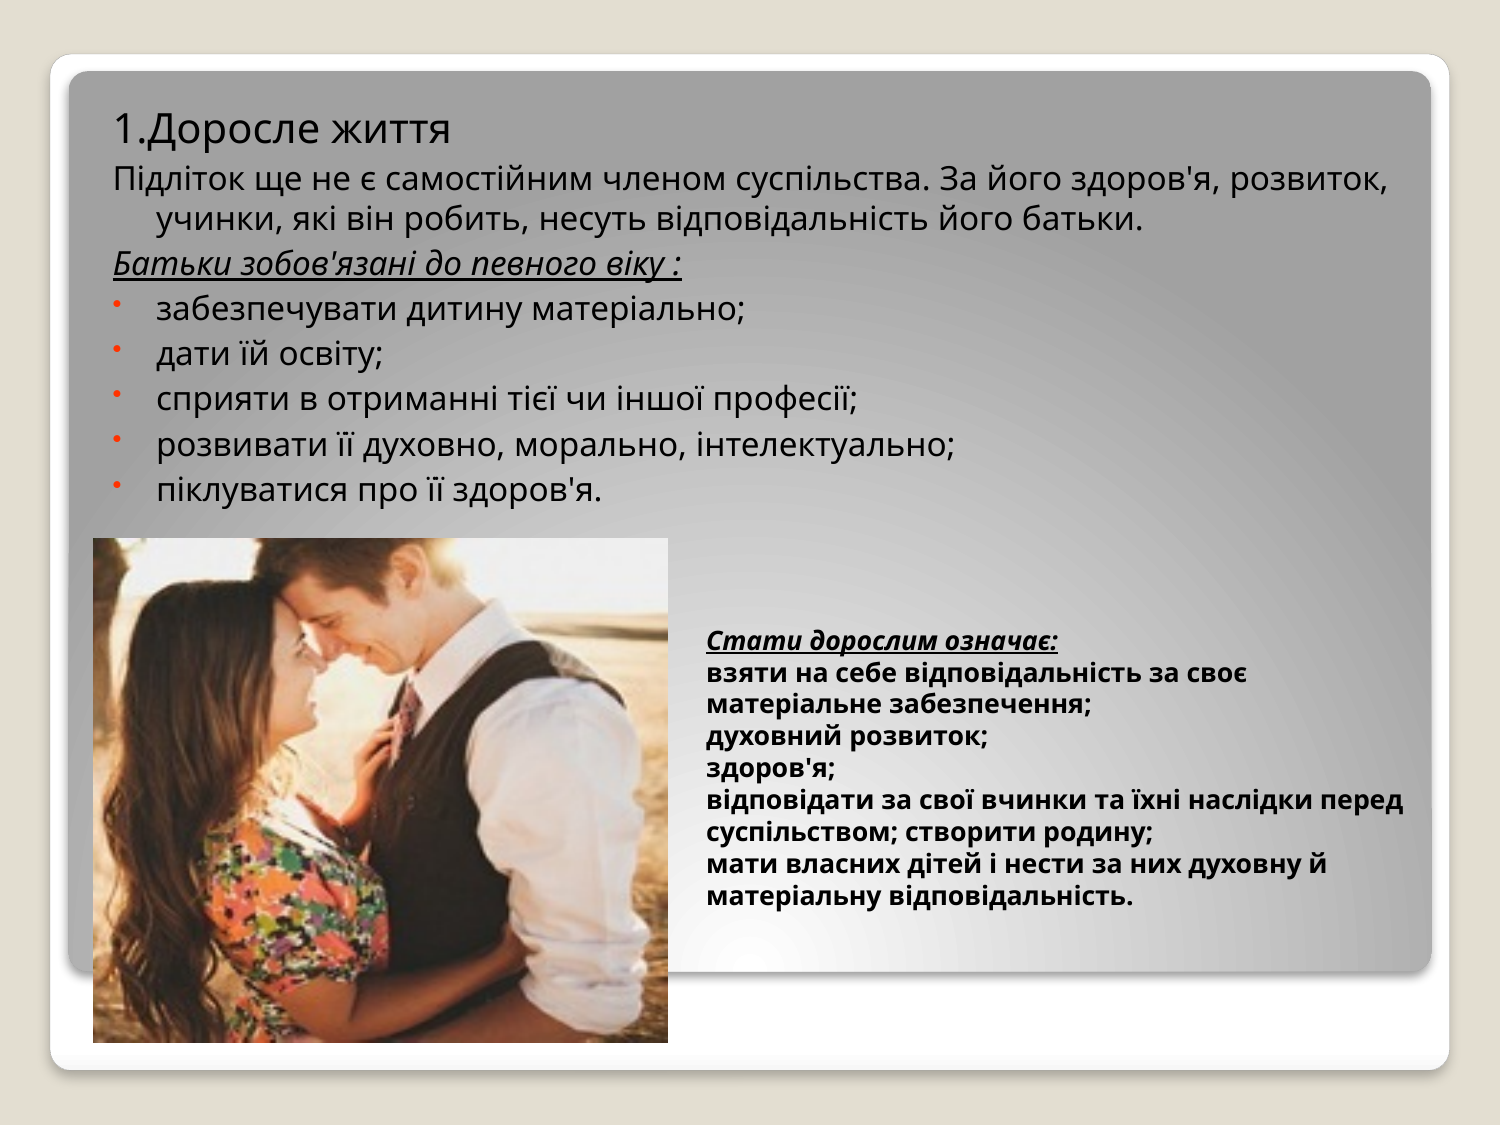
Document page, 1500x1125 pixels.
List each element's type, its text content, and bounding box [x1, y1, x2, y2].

picture [93, 538, 669, 1044]
title Стати дорослим означає: взяти на себе відповідальність за своє матеріальне забезпечення; духовний розвиток; здоров'я; відповідати за свої вчинки та їхні наслідки перед суспільством; створити родину; мати власних дітей і нести за них духовну й матеріальну відповідальність. [691, 551, 1425, 990]
list 1.Доросле життя Підліток ще не є самостійним членом суспільства. За його здоров'я, розвиток, учинки, які він робить, несуть відповідальність його батьки. Батьки зобов'язані до певного віку : забезпечувати дитину матеріально; дати їй освіту; сприяти в отриманні тієї чи іншої професії; розвивати її духовно, морально, інтелектуально; піклуватися про її здоров'я. [82, 86, 1425, 551]
